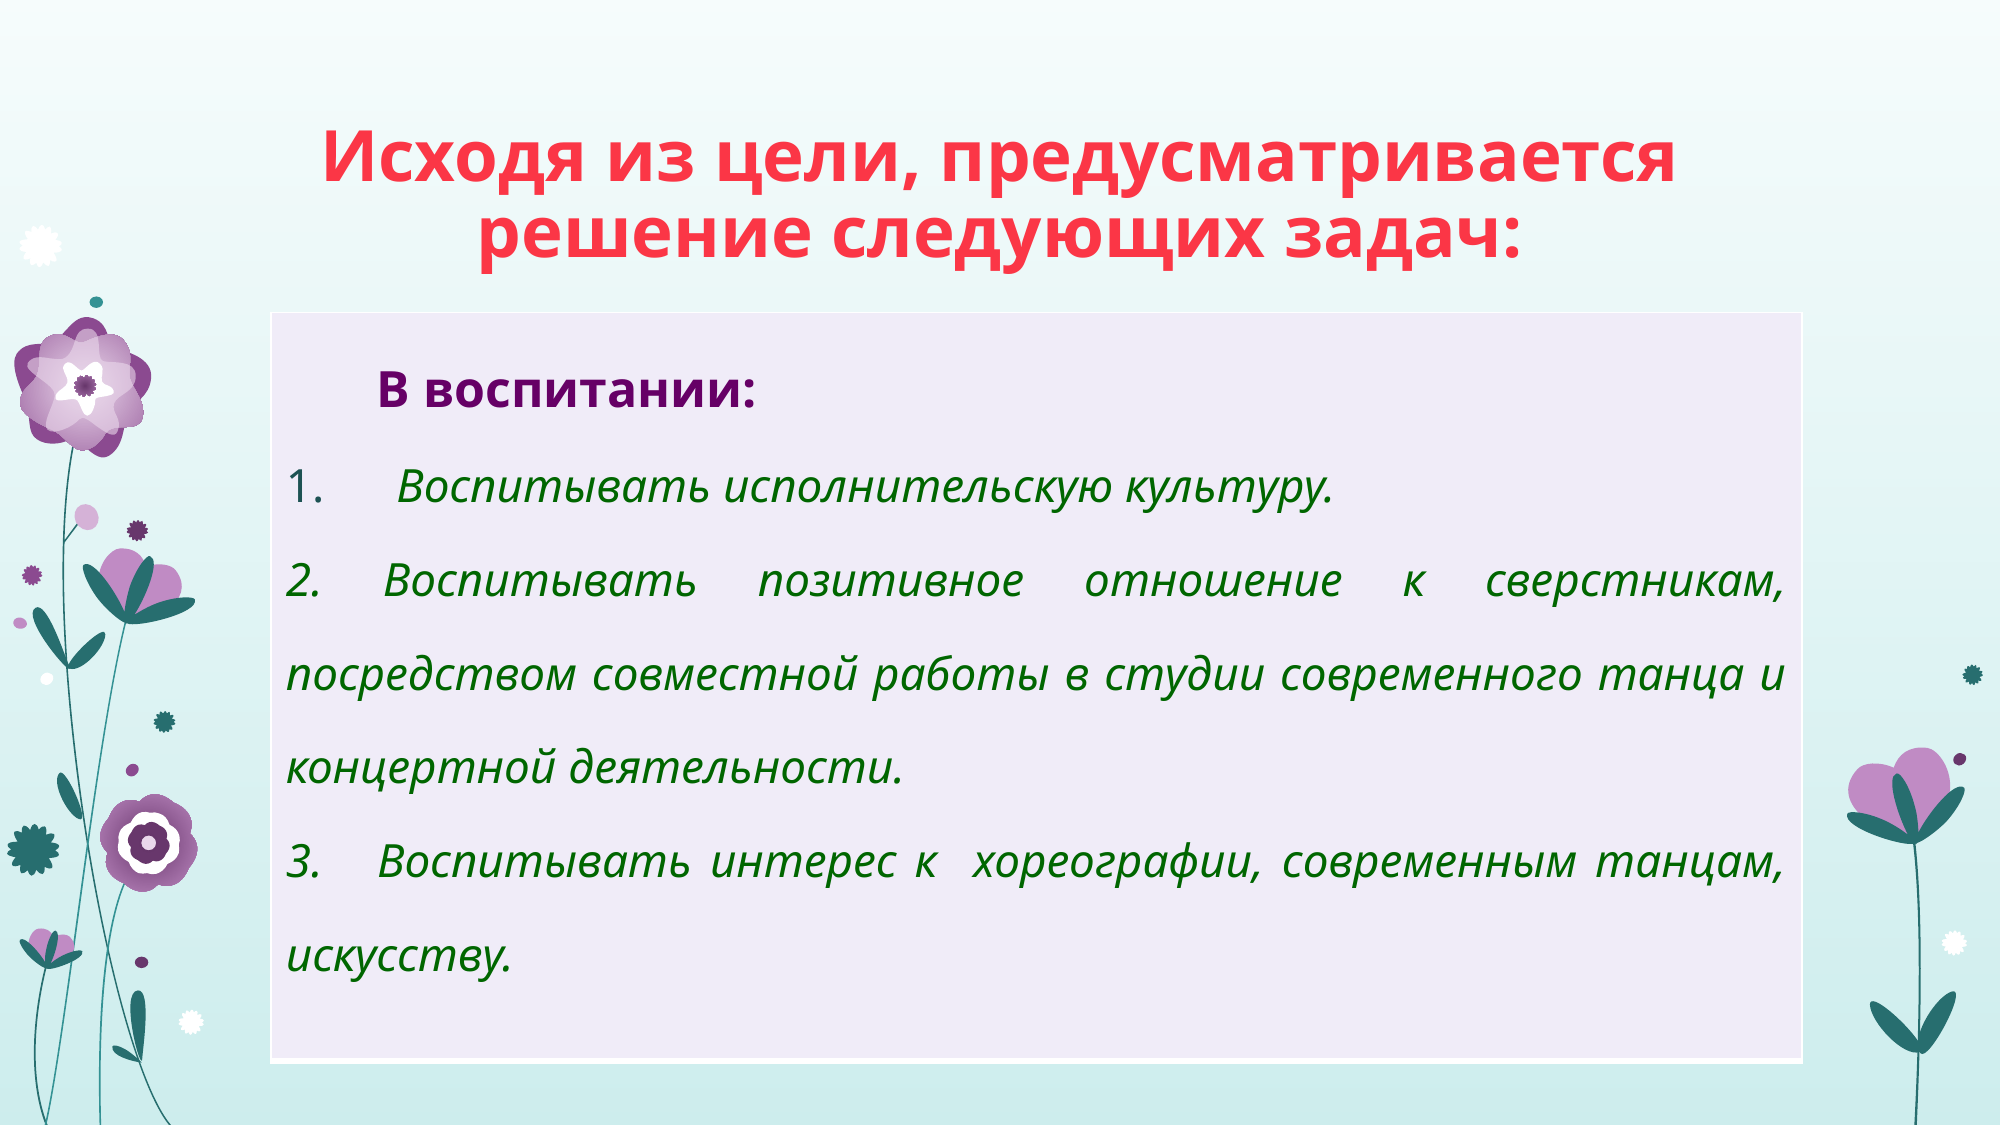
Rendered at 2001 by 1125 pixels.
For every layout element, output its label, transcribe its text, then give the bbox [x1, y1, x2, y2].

title Исходя из цели, предусматривается решение следующих задач: [249, 92, 1750, 281]
table_header В воспитании: 1. Воспитывать исполнительскую культуру. 2. Воспитывать позитивное отношение к сверстникам, посредством совместной работы в студии современного танца и концертной деятельности. 3. Воспитывать интерес к хореографии, современным танцам, искусству. [272, 313, 1801, 1058]
